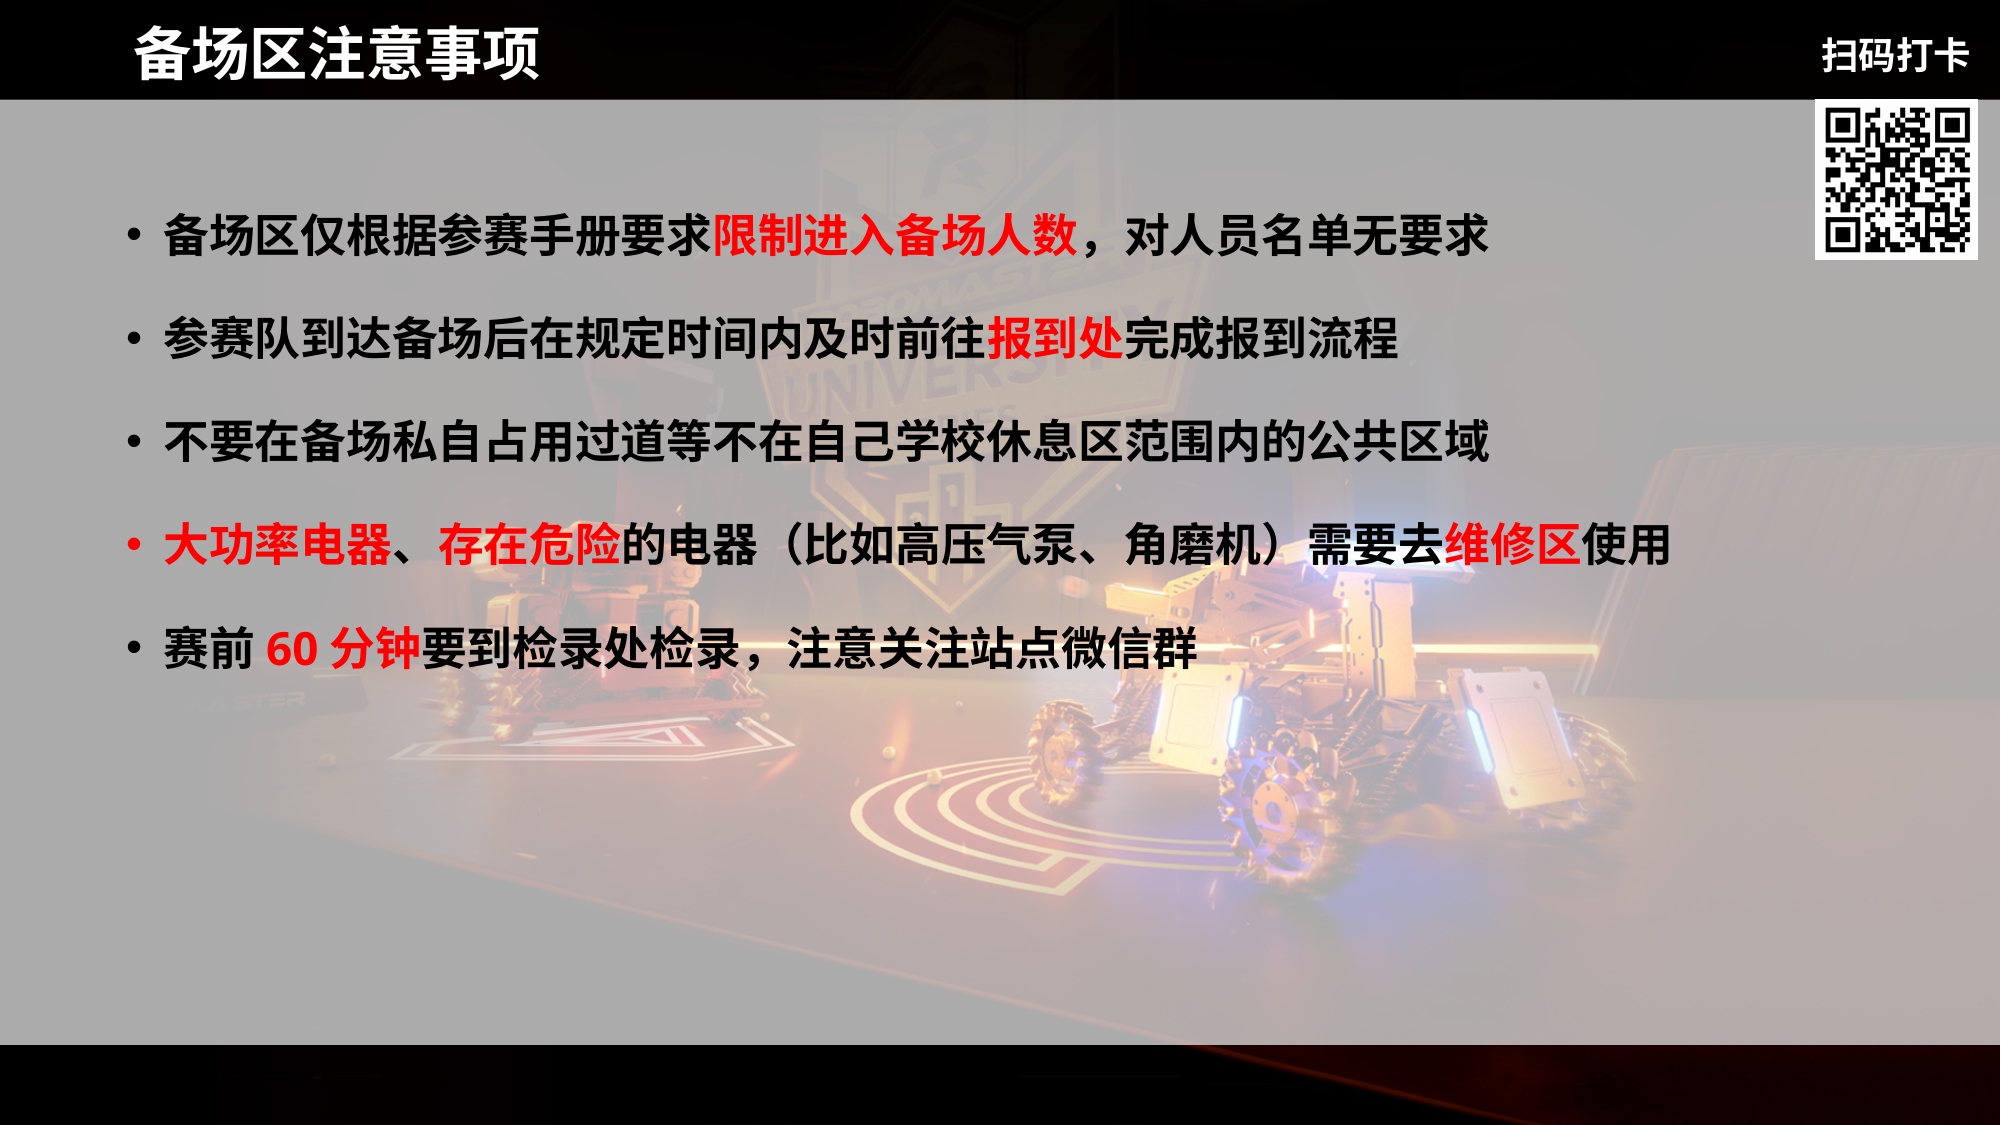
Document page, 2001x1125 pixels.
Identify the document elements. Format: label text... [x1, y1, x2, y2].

text_box 备场区注意事项 [118, 9, 661, 165]
picture [0, 1045, 2000, 1125]
picture [0, 0, 2000, 99]
list 备场区仅根据参赛手册要求限制进入备场人数，对人员名单无要求 参赛队到达备场后在规定时间内及时前往报到处完成报到流程 不要在备场私自占用过道等不在自己学校休息区范围内的公共区域 大功率电器、存在危险的电器（比如高压气泵、角磨机）需要去维修区使用 赛前60分钟要到检录处检录，注意关注站点微信群 [111, 171, 1891, 865]
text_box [1804, 8, 1987, 260]
